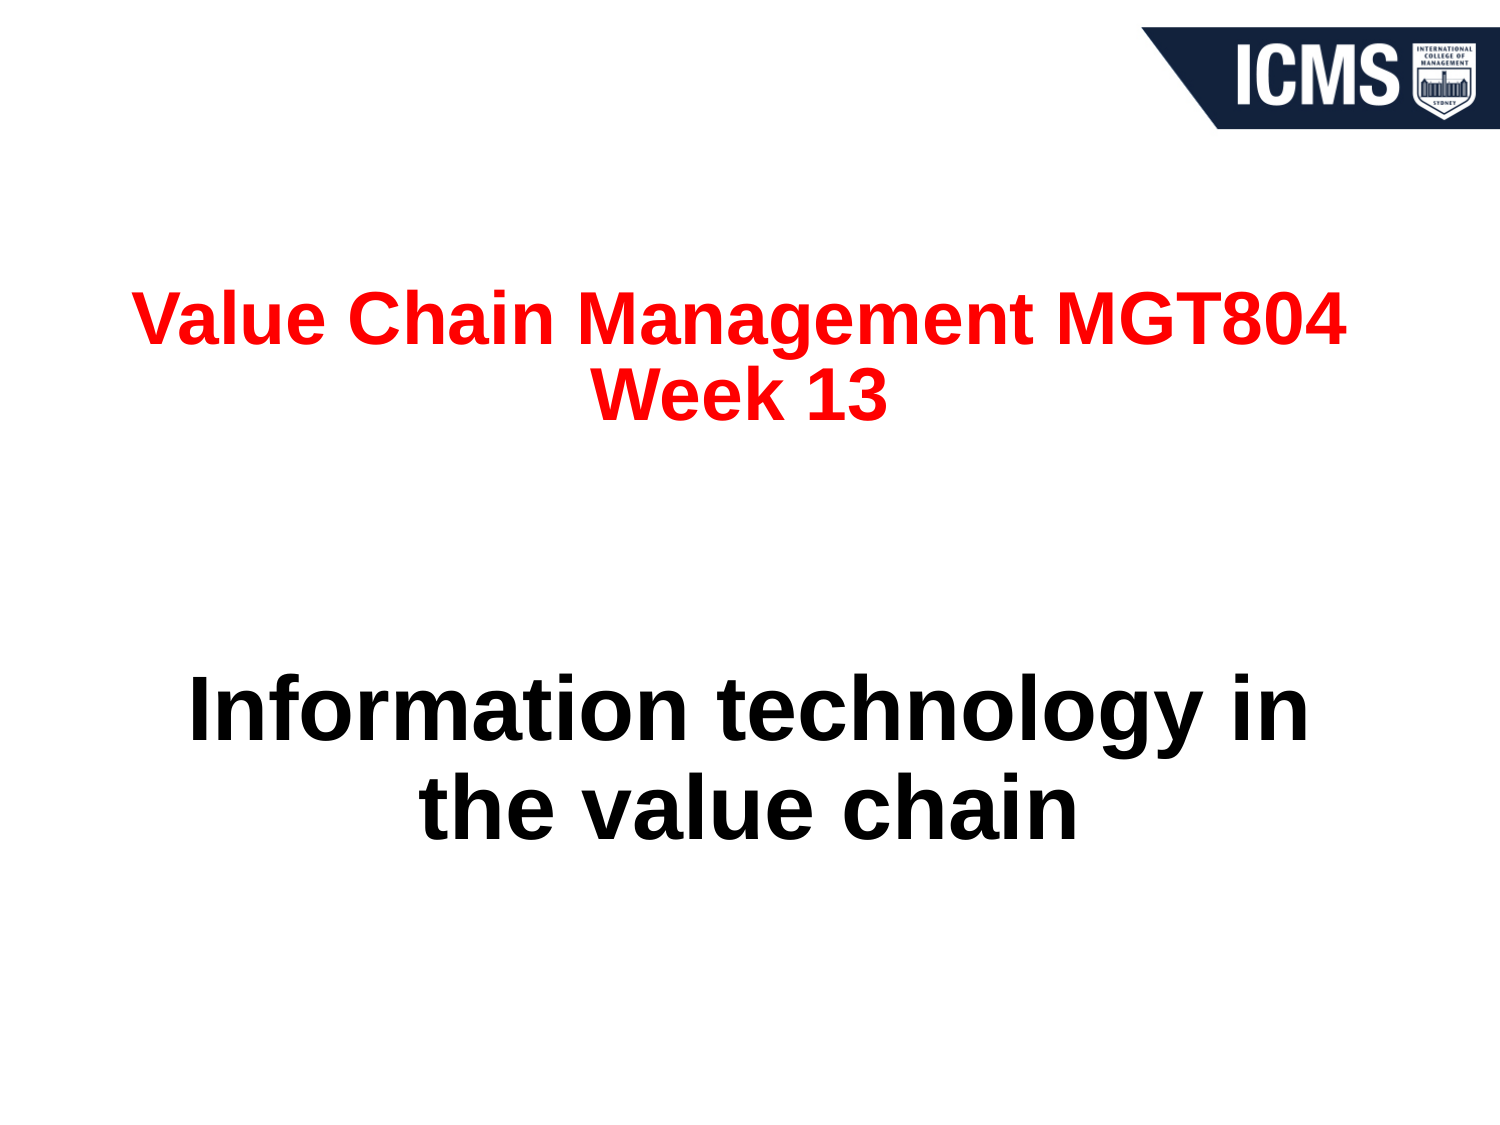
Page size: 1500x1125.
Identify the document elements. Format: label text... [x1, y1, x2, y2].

title Value Chain Management MGT804 Week 13 [92, 196, 1388, 524]
picture [0, 0, 1500, 189]
text_box Information technology in the value chain [112, 413, 1388, 900]
